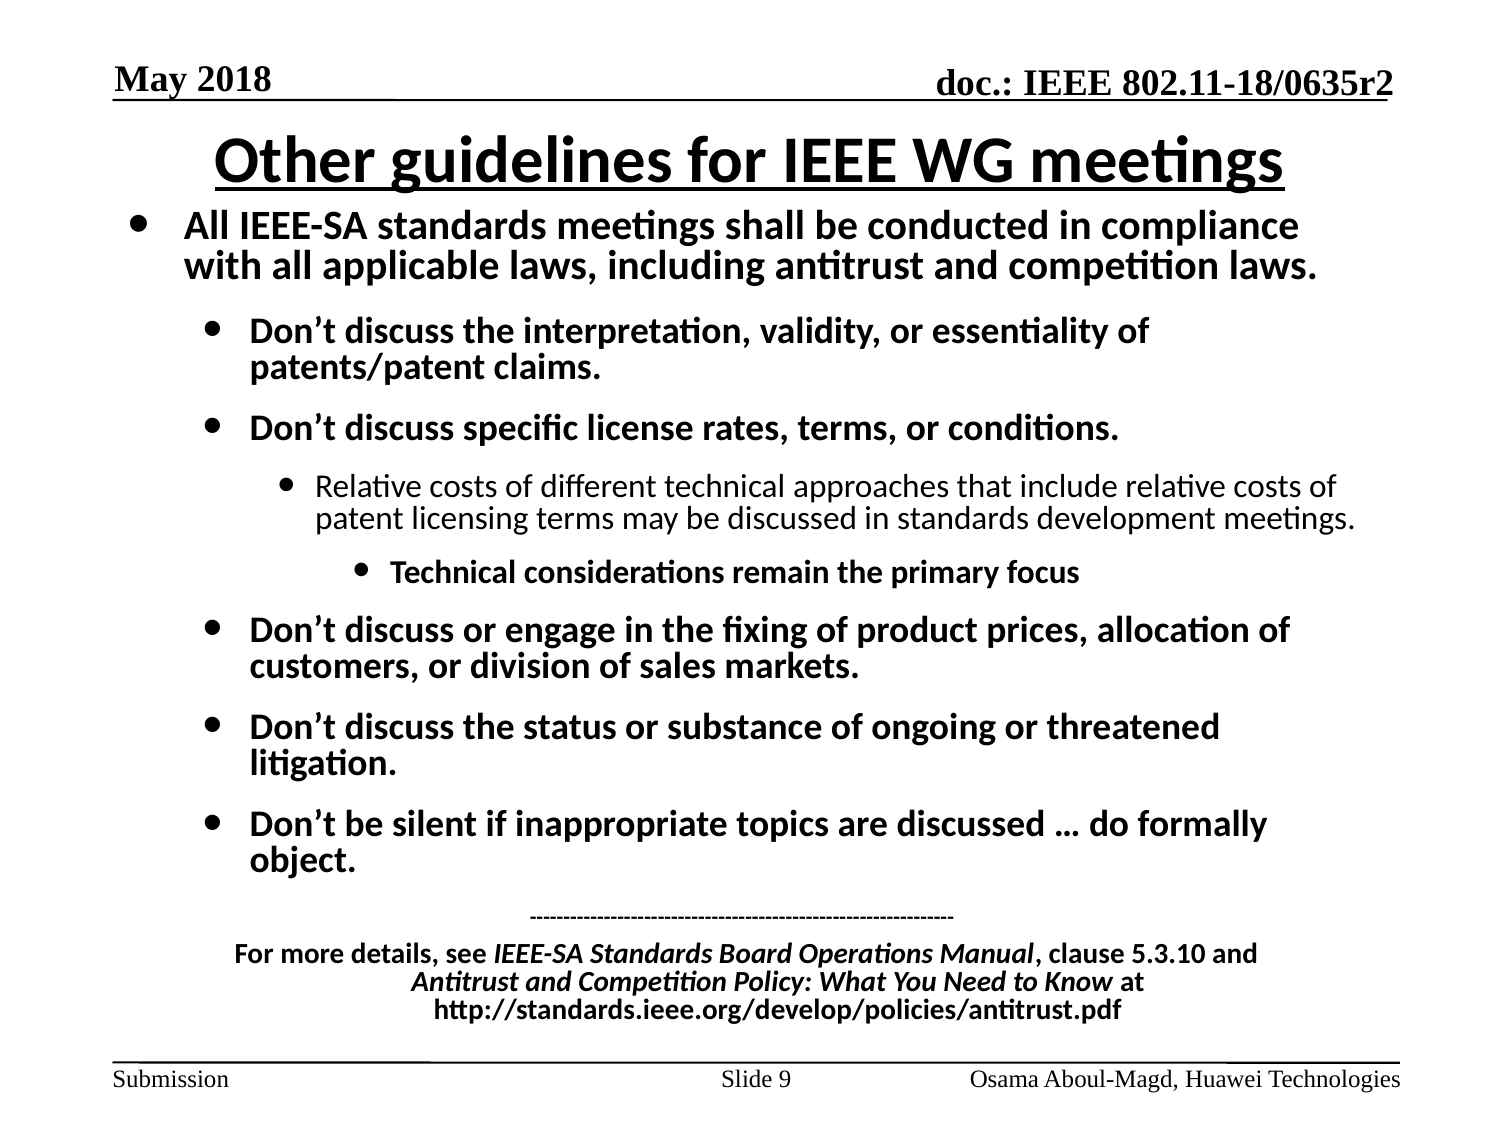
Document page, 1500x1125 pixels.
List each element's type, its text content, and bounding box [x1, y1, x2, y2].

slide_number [114, 54, 423, 100]
slide_number Slide 9 [712, 1061, 800, 1123]
footer Osama Aboul-Magd, Huawei Technologies [878, 1061, 1402, 1093]
title Other guidelines for IEEE WG meetings [112, 112, 1388, 199]
list All IEEE-SA standards meetings shall be conducted in compliance with all applicable laws, including antitrust and competition laws. Don’t discuss the interpretation, validity, or essentiality of patents/patent claims. Don’t discuss specific license rates, terms, or conditions. Relative costs of different technical approaches that include relative costs of patent licensing terms may be discussed in standards development meetings. Technical considerations remain the primary focus Don’t discuss or engage in the fixing of product prices, allocation of customers, or division of sales markets. Don’t discuss the status or substance of ongoing or threatened litigation. Don’t be silent if inappropriate topics are discussed … do formally object. --------------------------------------------------------------- For more details, see IEEE-SA Standards Board Operations Manual, clause 5.3.10 and Antitrust and Competition Policy: What You Need to Know at http://standards.ieee.org/develop/policies/antitrust.pdf [112, 199, 1388, 875]
